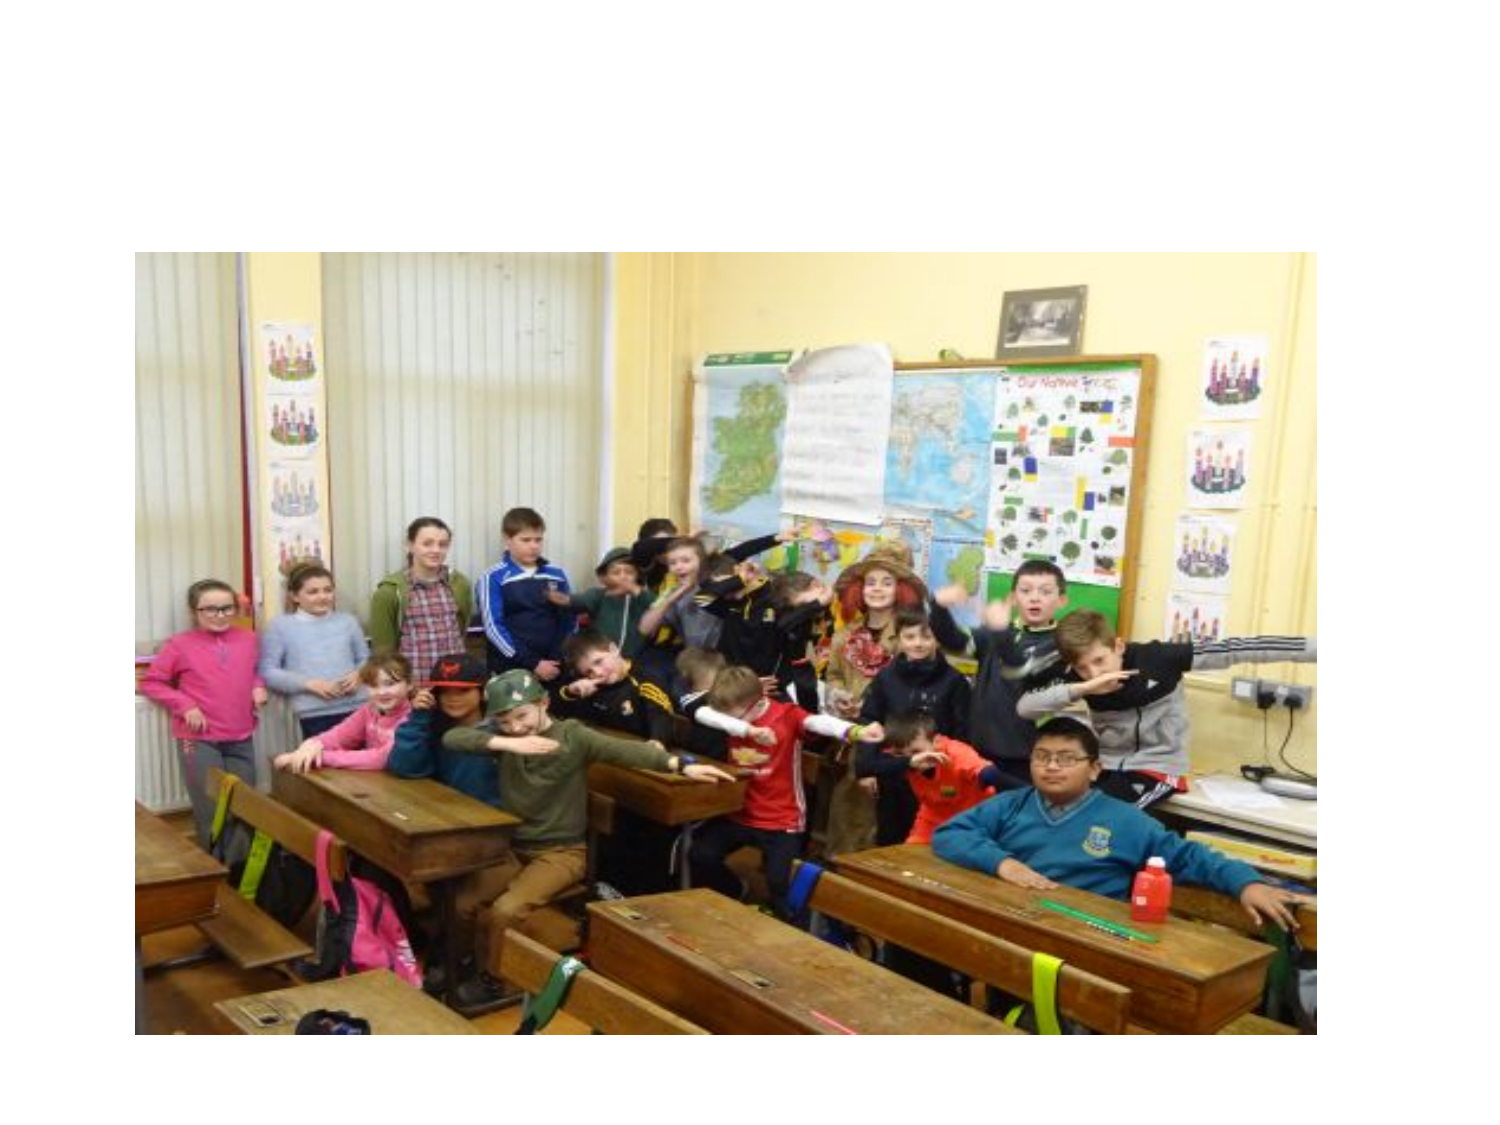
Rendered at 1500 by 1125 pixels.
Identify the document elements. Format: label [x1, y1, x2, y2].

list [135, 252, 1318, 1036]
